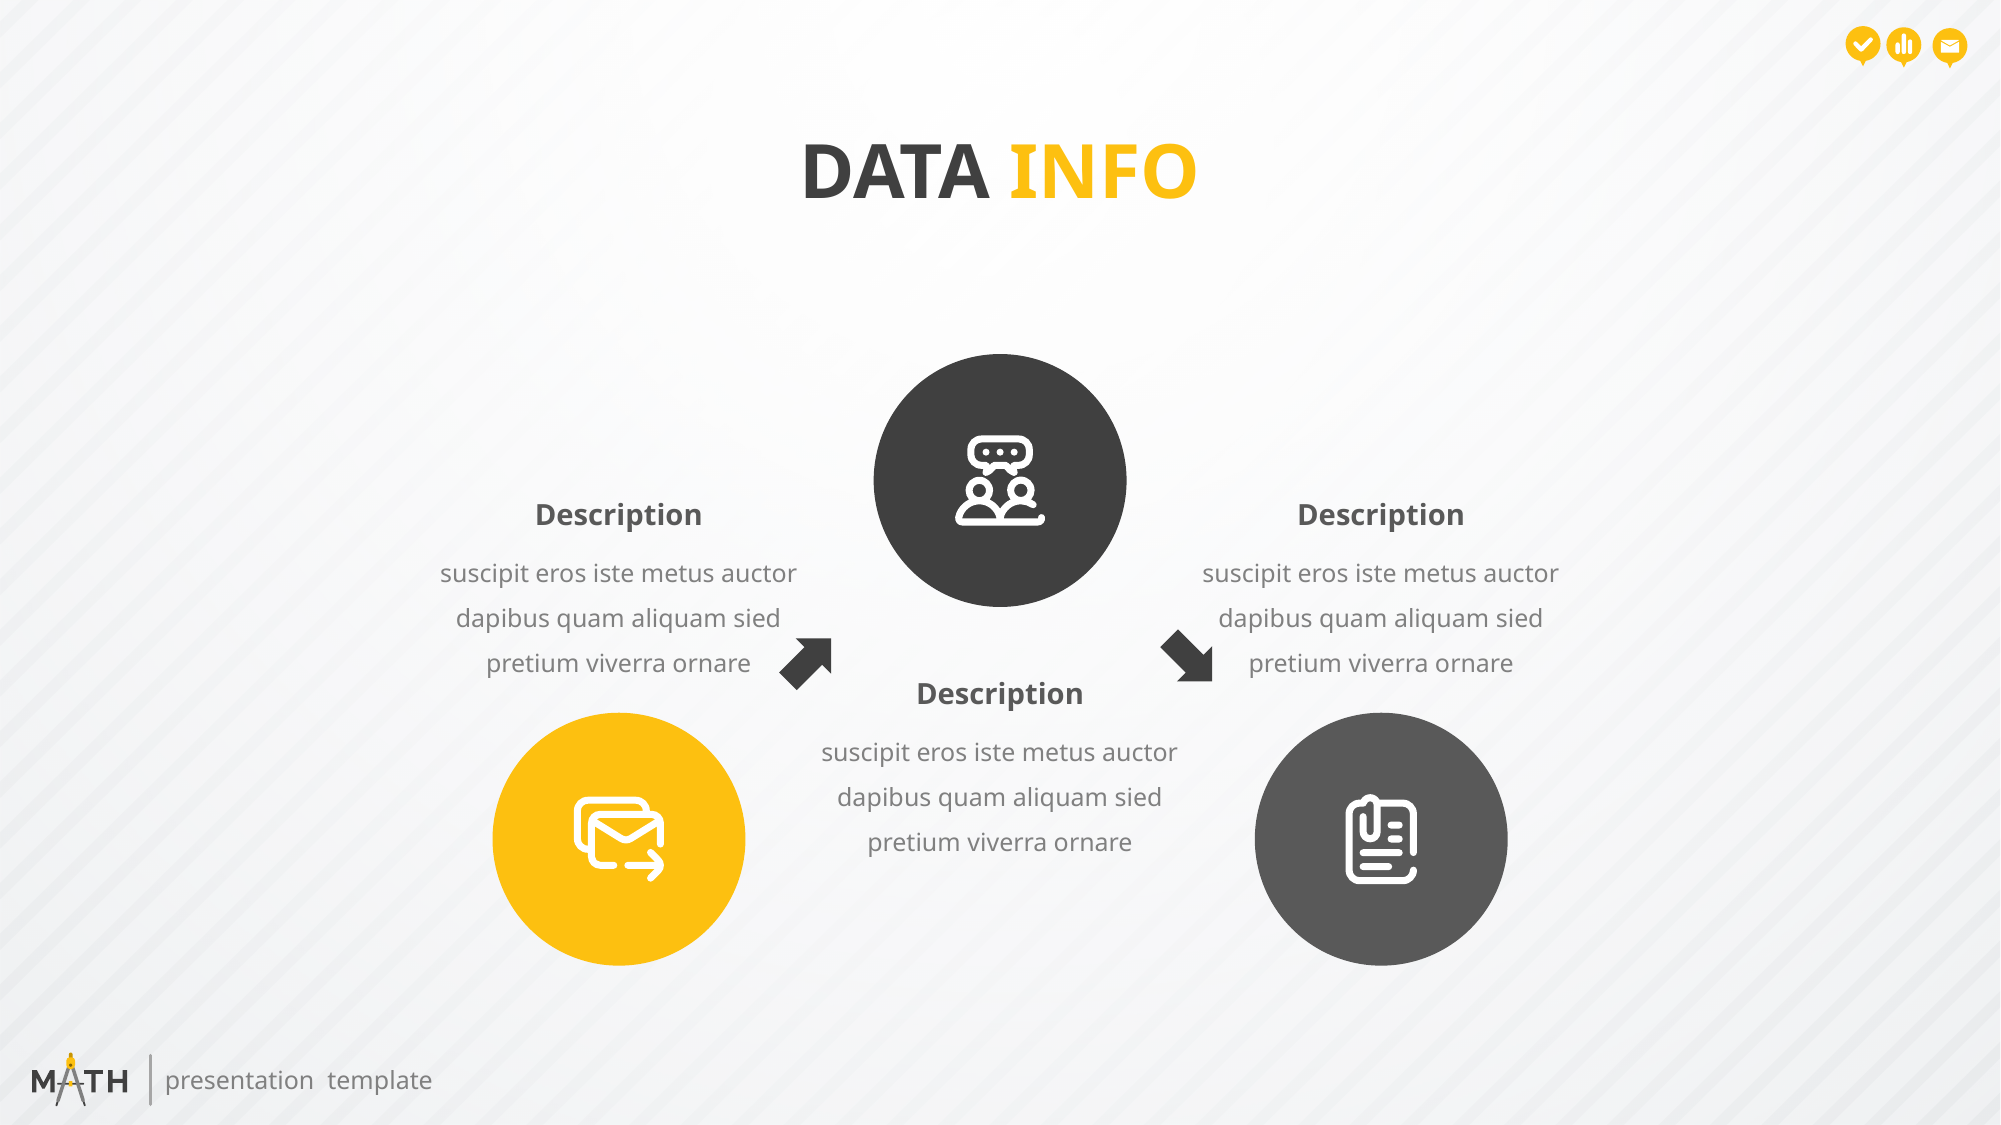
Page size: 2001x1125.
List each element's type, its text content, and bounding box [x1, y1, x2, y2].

text_box [1345, 794, 1417, 885]
text_box Description [534, 478, 704, 532]
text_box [32, 1052, 441, 1108]
text_box [624, 848, 664, 882]
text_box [1845, 26, 1968, 69]
text_box suscipit eros iste metus auctor dapibus quam aliquam sied pretium viverra ornare [430, 542, 807, 677]
text_box Description [915, 657, 1085, 711]
text_box [1160, 629, 1213, 682]
text_box [1253, 711, 1509, 967]
text_box [491, 711, 747, 967]
text_box [573, 796, 664, 869]
text_box [872, 353, 1128, 609]
text_box [955, 435, 1045, 526]
text_box DATA INFO [792, 123, 1208, 214]
text_box Description [1297, 478, 1466, 532]
text_box suscipit eros iste metus auctor dapibus quam aliquam sied pretium viverra ornare [812, 721, 1189, 857]
text_box [783, 638, 832, 691]
text_box suscipit eros iste metus auctor dapibus quam aliquam sied pretium viverra ornare [1193, 542, 1570, 677]
